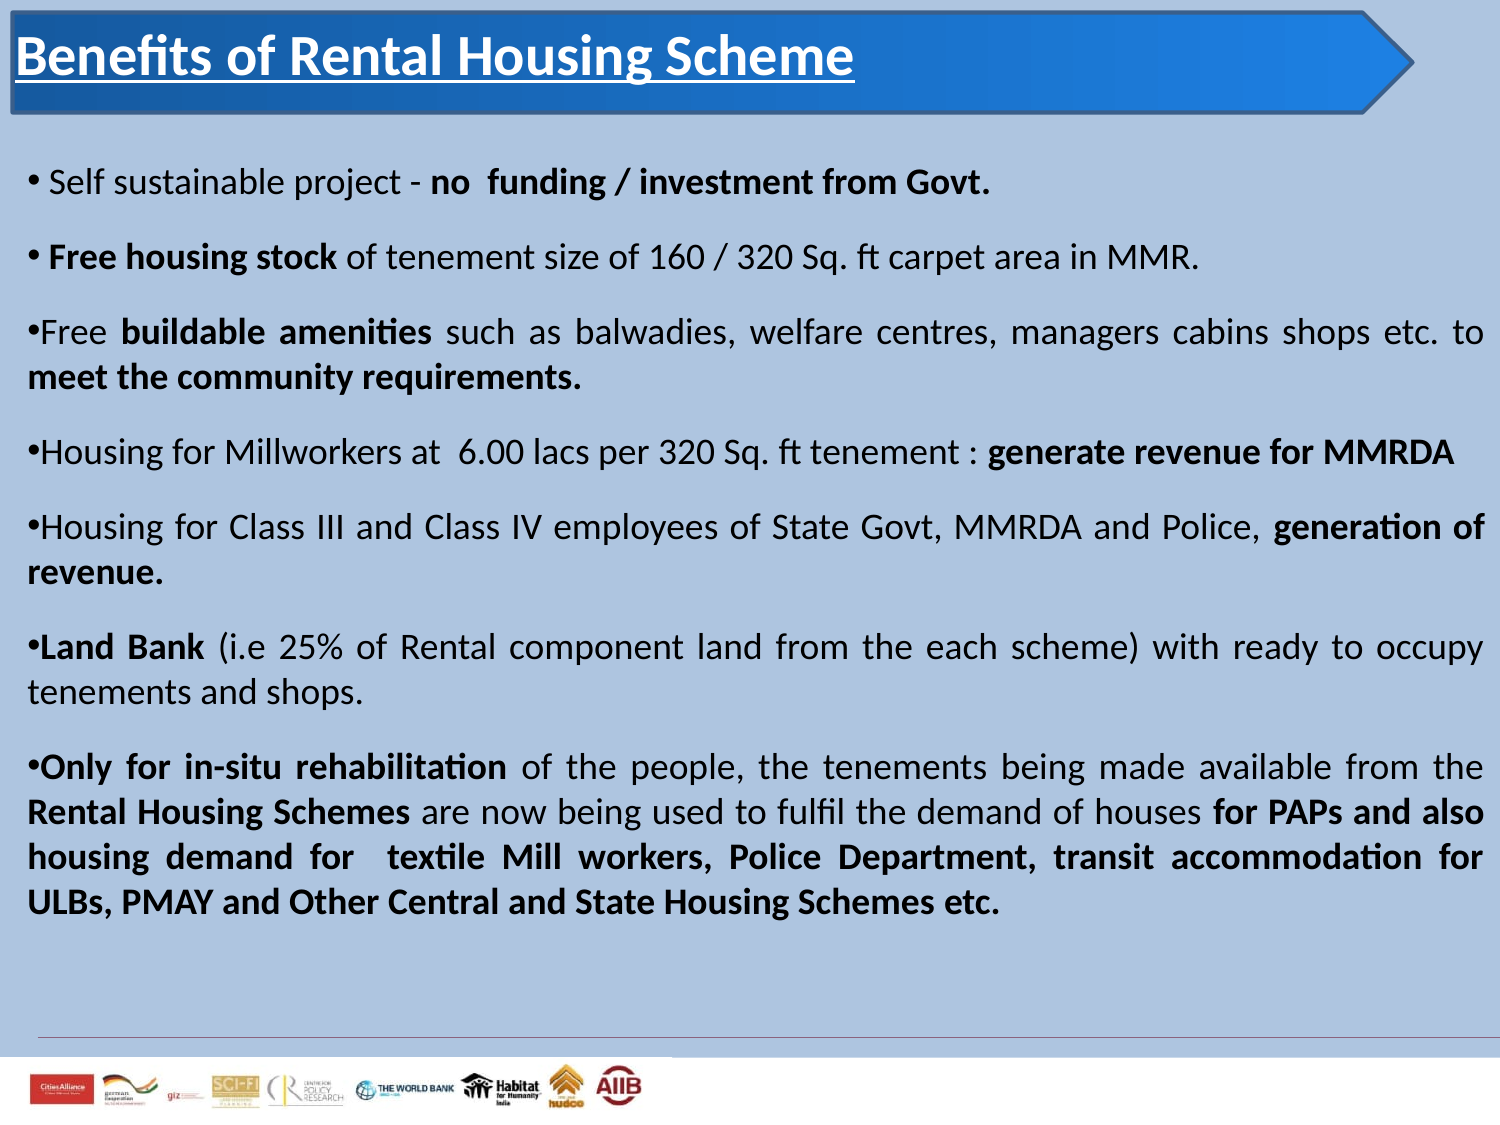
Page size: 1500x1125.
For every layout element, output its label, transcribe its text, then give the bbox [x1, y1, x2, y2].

text_box [10, 10, 1415, 115]
title Benefits of Rental Housing Scheme [0, 0, 1350, 105]
picture [0, 1057, 673, 1125]
text_box Self sustainable project - no funding / investment from Govt. Free housing stock of tenement size of 160 / 320 Sq. ft carpet area in MMR. Free buildable amenities such as balwadies, welfare centres, managers cabins shops etc. to meet the community requirements. Housing for Millworkers at 6.00 lacs per 320 Sq. ft tenement : generate revenue for MMRDA Housing for Class III and Class IV employees of State Govt, MMRDA and Police, generation of revenue. Land Bank (i.e 25% of Rental component land from the each scheme) with ready to occupy tenements and shops. Only for in-situ rehabilitation of the people, the tenements being made available from the Rental Housing Schemes are now being used to fulfil the demand of houses for PAPs and also housing demand for textile Mill workers, Police Department, transit accommodation for ULBs, PMAY and Other Central and State Housing Schemes etc. [12, 149, 1500, 975]
text_box [671, 1055, 1500, 1125]
